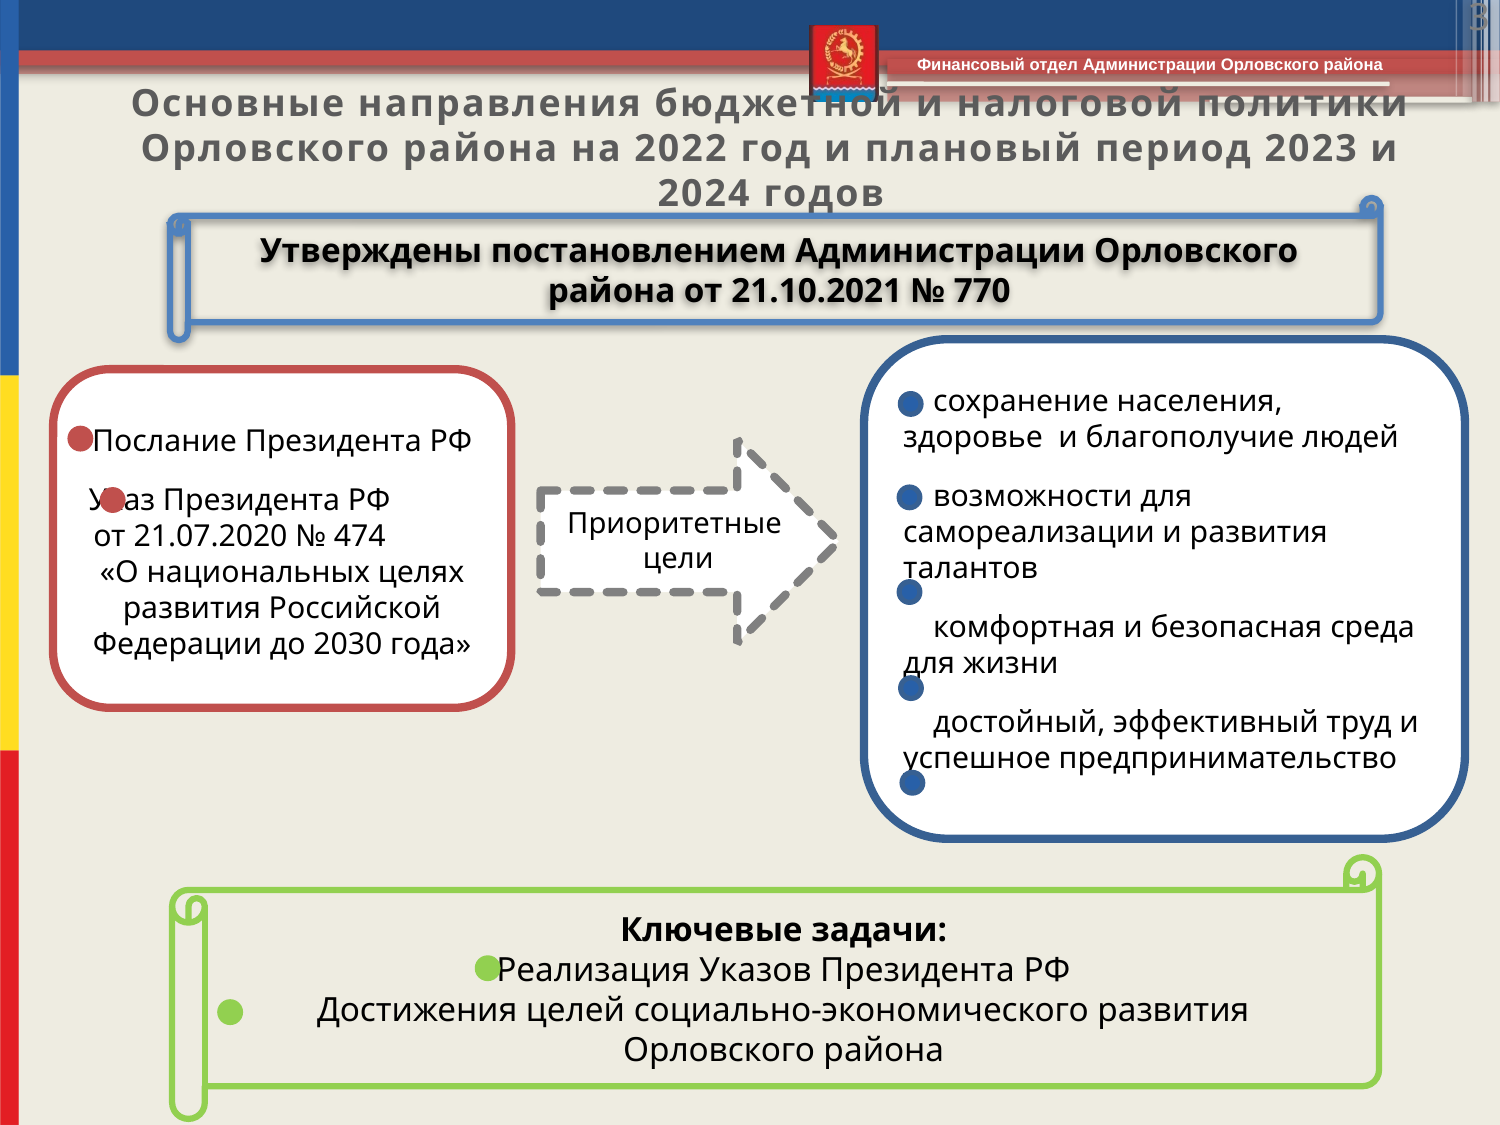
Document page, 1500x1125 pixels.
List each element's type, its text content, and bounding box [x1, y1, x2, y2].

text_box Утверждены постановлением Администрации Орловского района от 21.10.2021 № 770 [169, 197, 1382, 341]
text_box [897, 580, 922, 604]
text_box Ключевые задачи: Реализация Указов Президента РФ Достижения целей социально-экономического развития Орловского района [170, 855, 1381, 1121]
text_box Основные направления бюджетной и налоговой политики Орловского района на 2022 год и плановый период 2023 и 2024 годов [101, 71, 1441, 221]
picture [0, 0, 19, 1125]
text_box [897, 485, 922, 510]
text_box [898, 392, 923, 416]
text_box Послание Президента РФ Указ Президента РФ от 21.07.2020 № 474 «О национальных целях развития Российской Федерации до 2030 года» [51, 367, 513, 710]
text_box [539, 582, 799, 643]
text_box Приоритетные цели [533, 497, 824, 582]
text_box [539, 439, 797, 497]
slide_number 3 [1167, 0, 1500, 52]
text_box [68, 426, 93, 451]
text_box [218, 1000, 243, 1025]
picture [809, 25, 879, 71]
text_box сохранение населения, здоровье и благополучие людей возможности для самореализации и развития талантов комфортная и безопасная среда для жизни достойный, эффективный труд и успешное предпринимательство [862, 337, 1467, 841]
text_box [475, 956, 500, 981]
text_box [899, 676, 923, 700]
text_box [900, 770, 925, 795]
text_box [100, 488, 125, 512]
text_box [824, 524, 840, 559]
